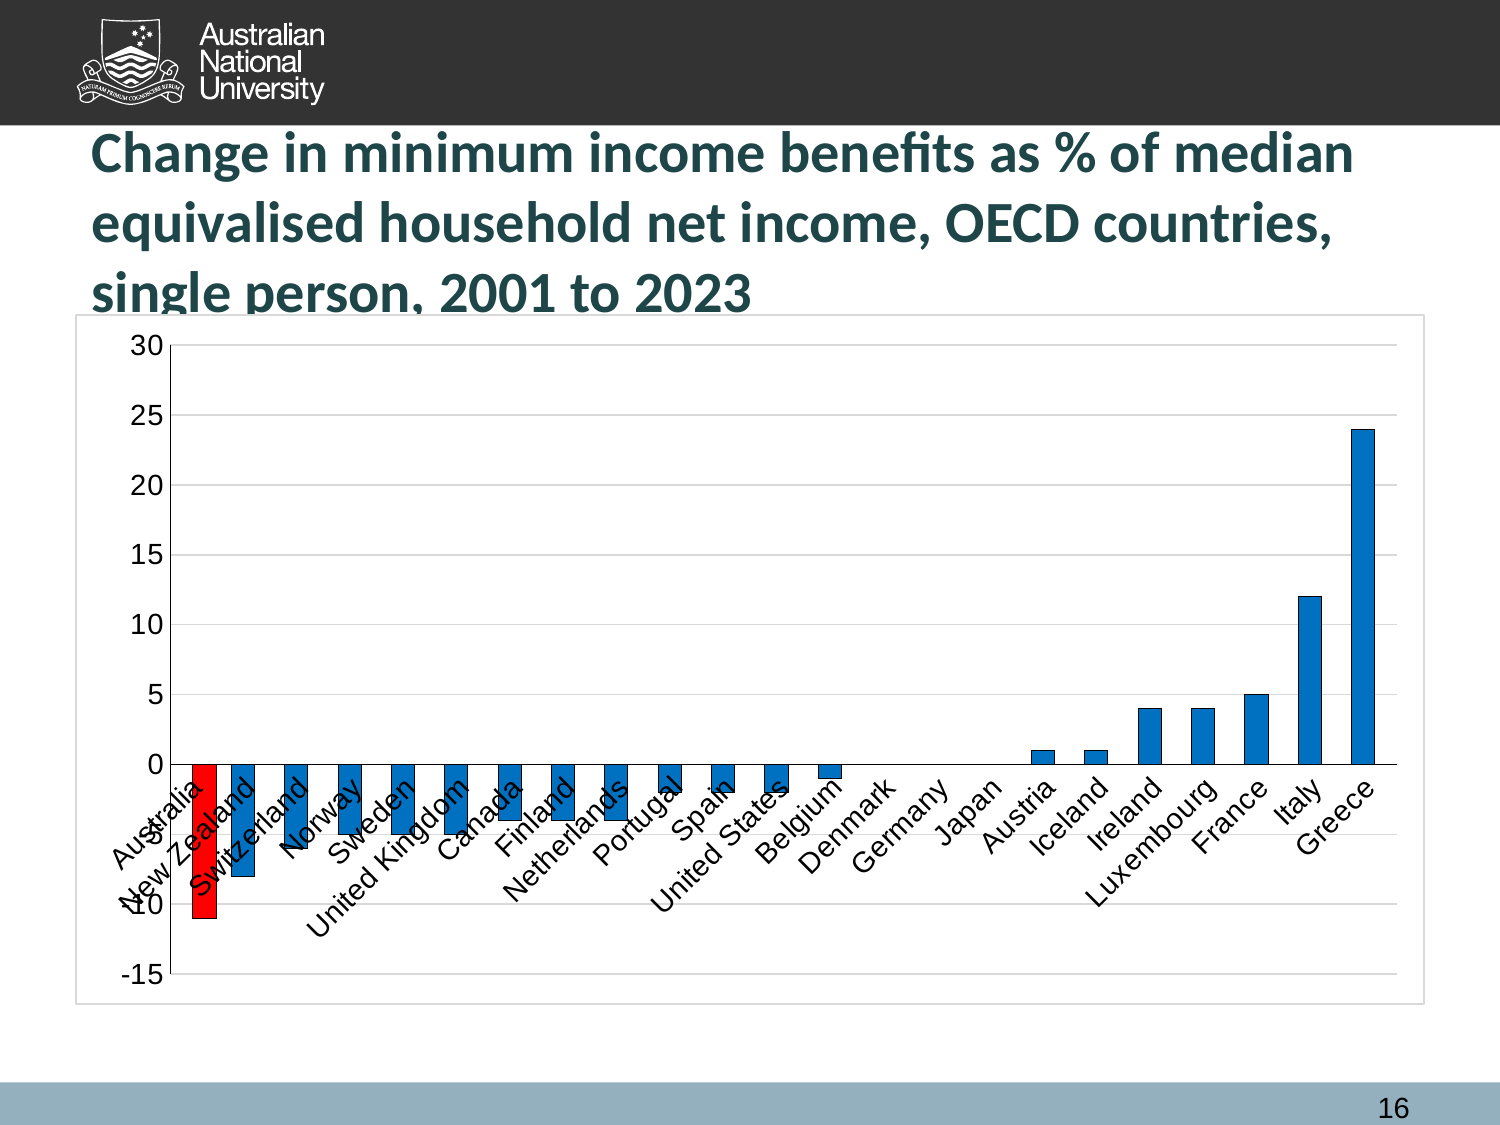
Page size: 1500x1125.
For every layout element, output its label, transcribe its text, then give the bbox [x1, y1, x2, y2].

chart [74, 314, 1426, 1006]
title Change in minimum income benefits as % of median equivalised household net income, OECD countries, single person, 2001 to 2023 [76, 125, 1427, 313]
slide_number 16 [1328, 1082, 1425, 1118]
